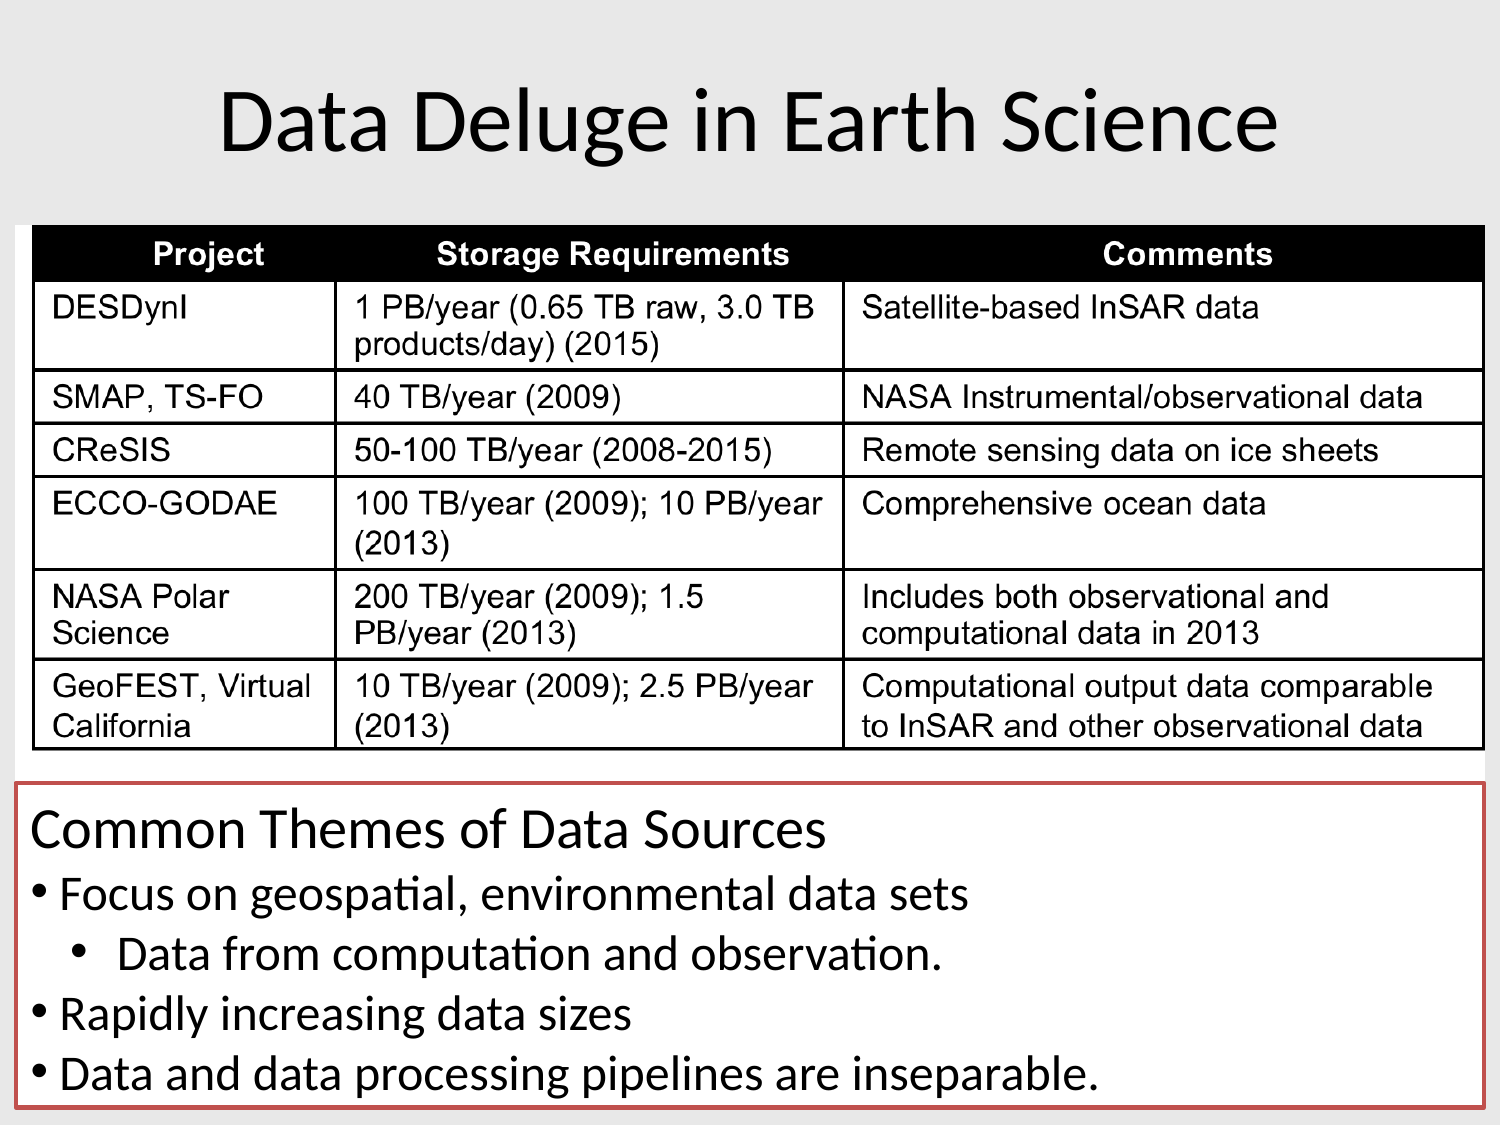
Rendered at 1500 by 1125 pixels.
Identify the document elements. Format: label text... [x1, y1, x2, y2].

title Data Deluge in Earth Science [75, 31, 1425, 198]
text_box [15, 225, 1485, 790]
text_box Common Themes of Data Sources Focus on geospatial, environmental data sets Data from computation and observation. Rapidly increasing data sizes Data and data processing pipelines are inseparable. [14, 796, 1486, 1110]
